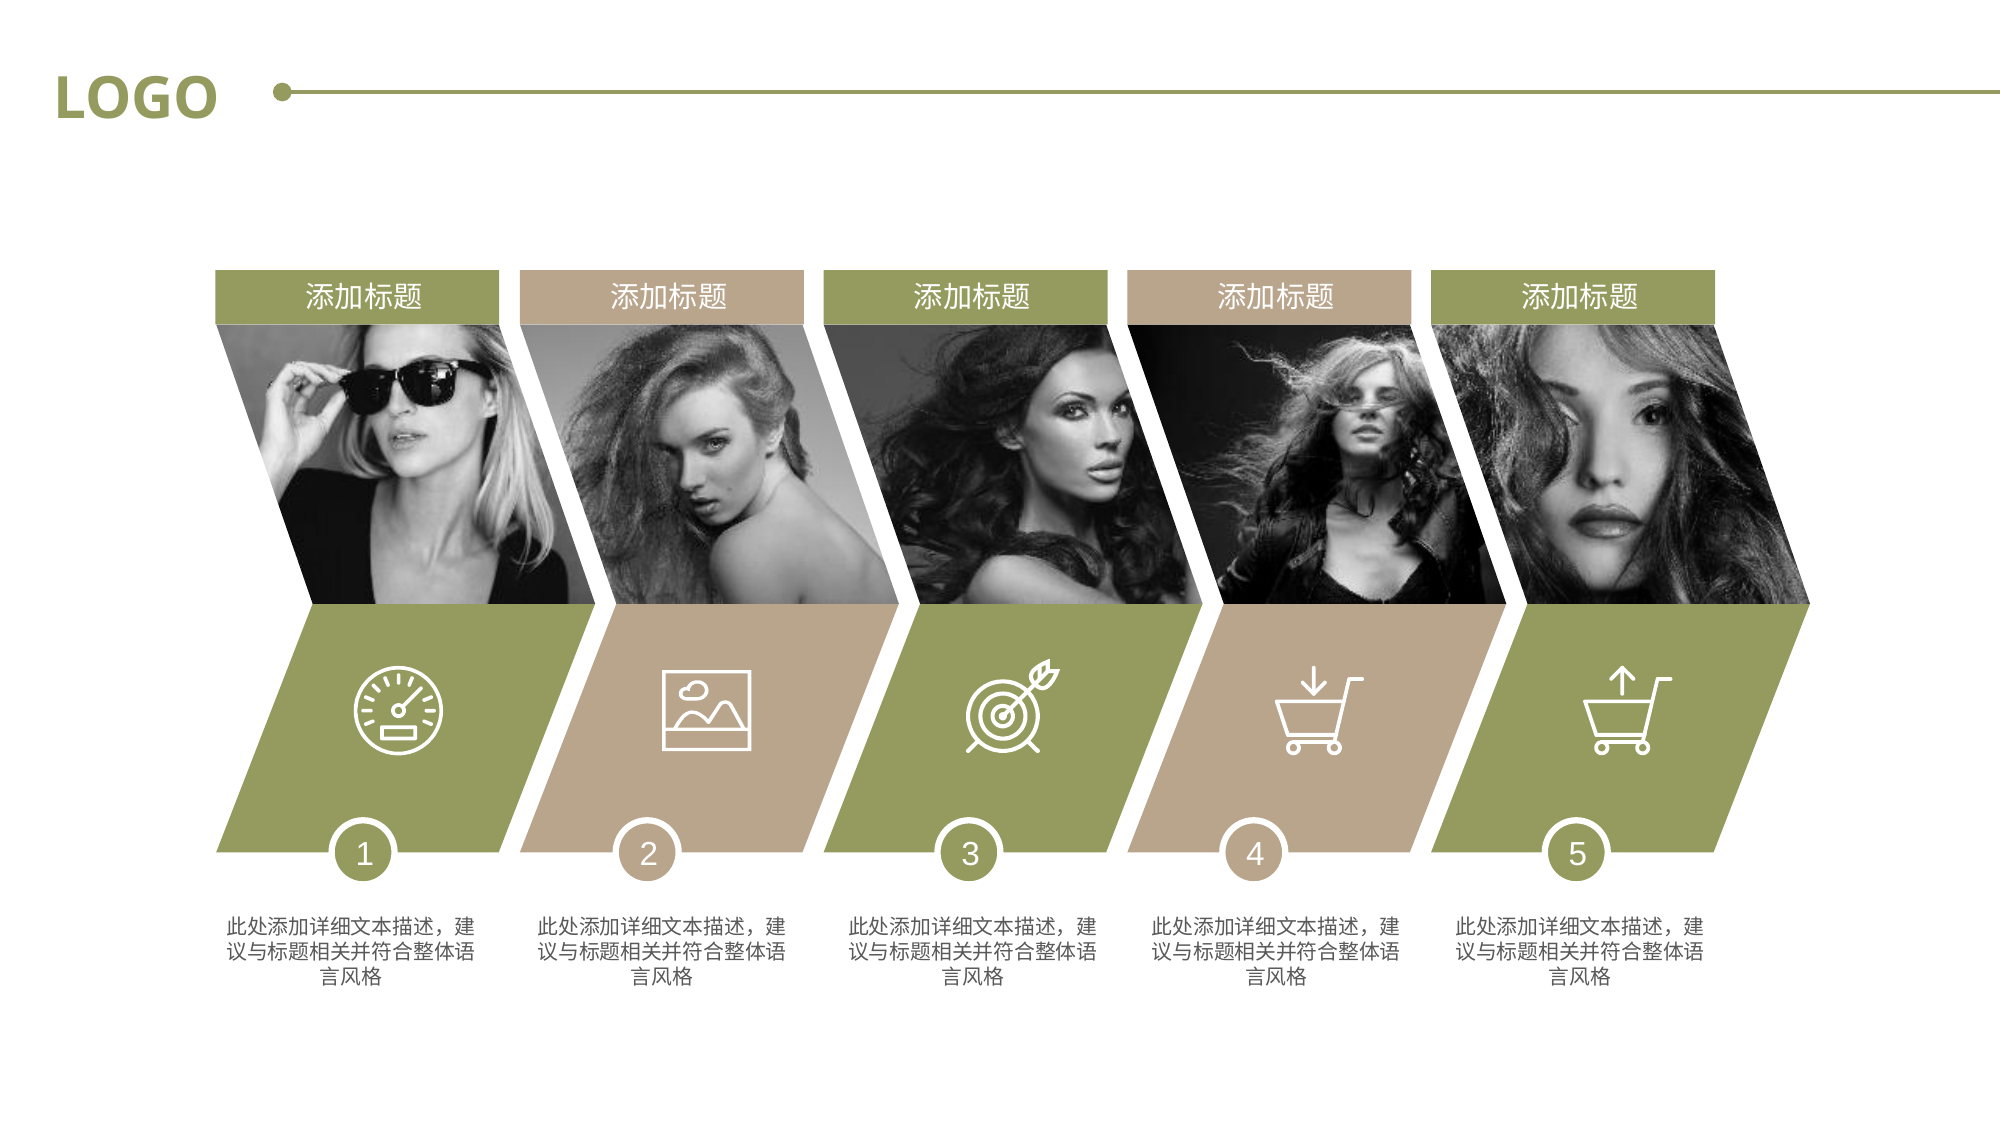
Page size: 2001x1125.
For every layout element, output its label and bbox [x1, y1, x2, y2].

text_box [1507, 269, 1811, 997]
text_box [899, 269, 1127, 997]
text_box [208, 269, 596, 997]
text_box [596, 269, 899, 997]
text_box [1127, 269, 1507, 997]
